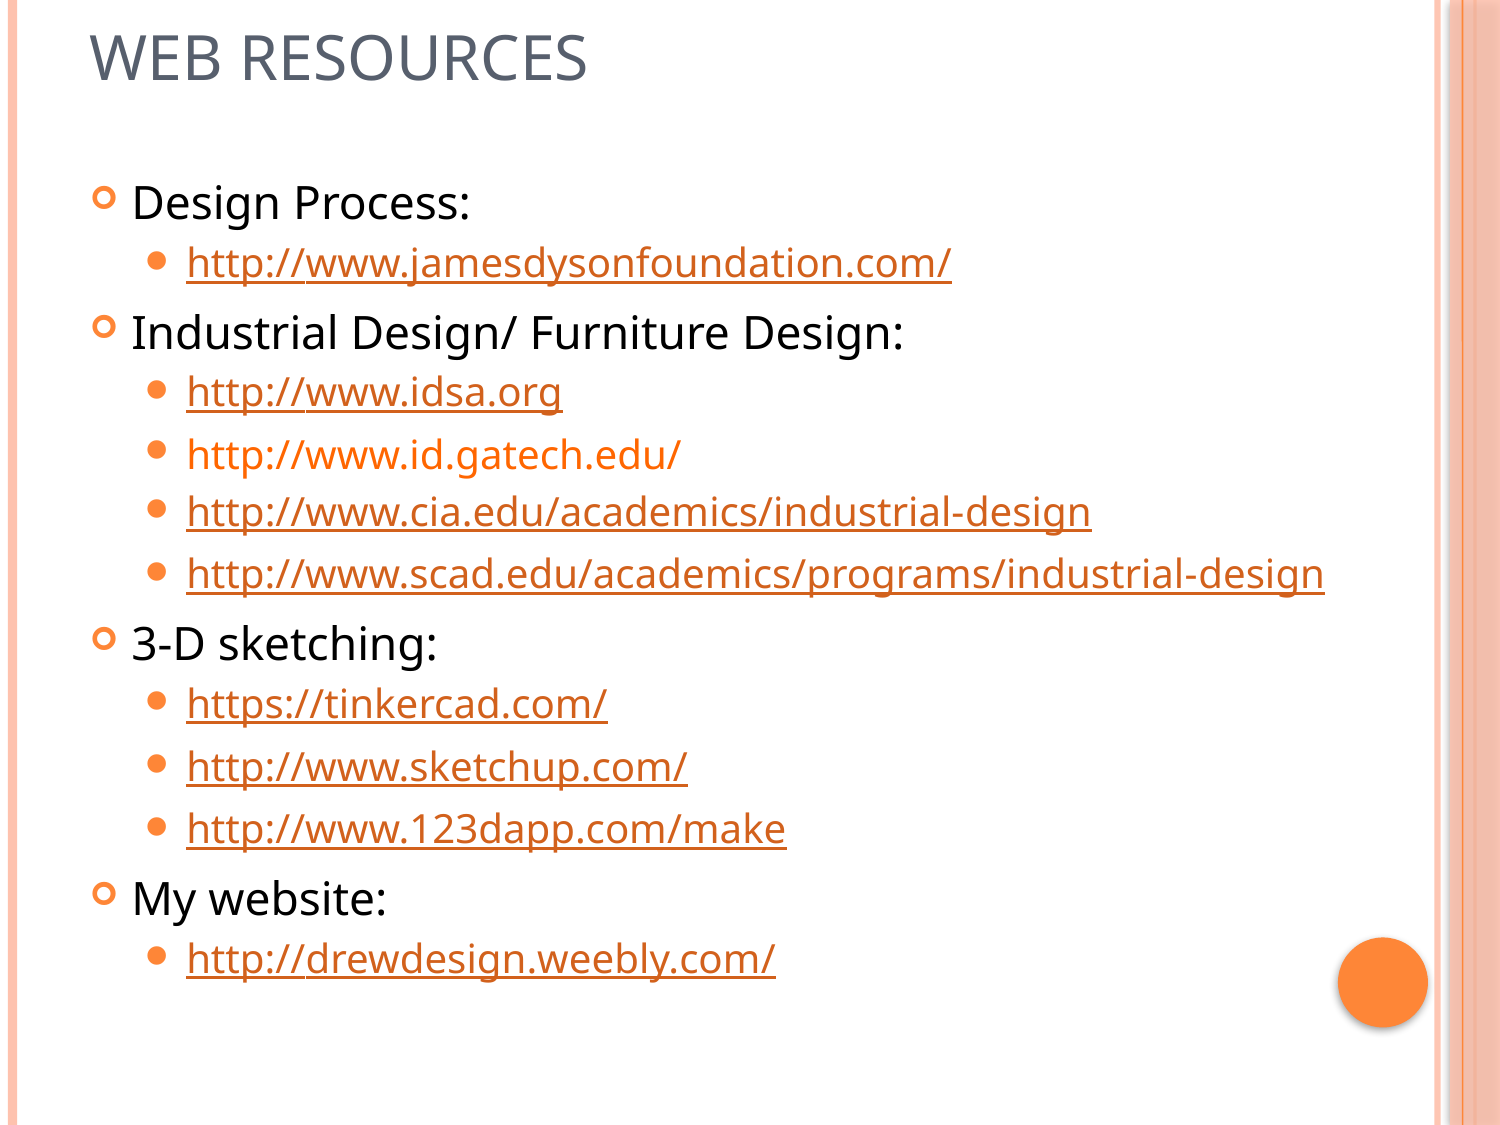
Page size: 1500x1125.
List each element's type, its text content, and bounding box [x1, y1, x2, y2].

list Design Process: http://www.jamesdysonfoundation.com/ Industrial Design/ Furniture Design: http://www.idsa.org http://www.id.gatech.edu/ http://www.cia.edu/academics/industrial-design http://www.scad.edu/academics/programs/industrial-design 3-D sketching: https://tinkercad.com/ http://www.sketchup.com/ http://www.123dapp.com/make My website: http://drewdesign.weebly.com/ [75, 99, 1425, 1000]
title Web Resources [75, 0, 1425, 99]
